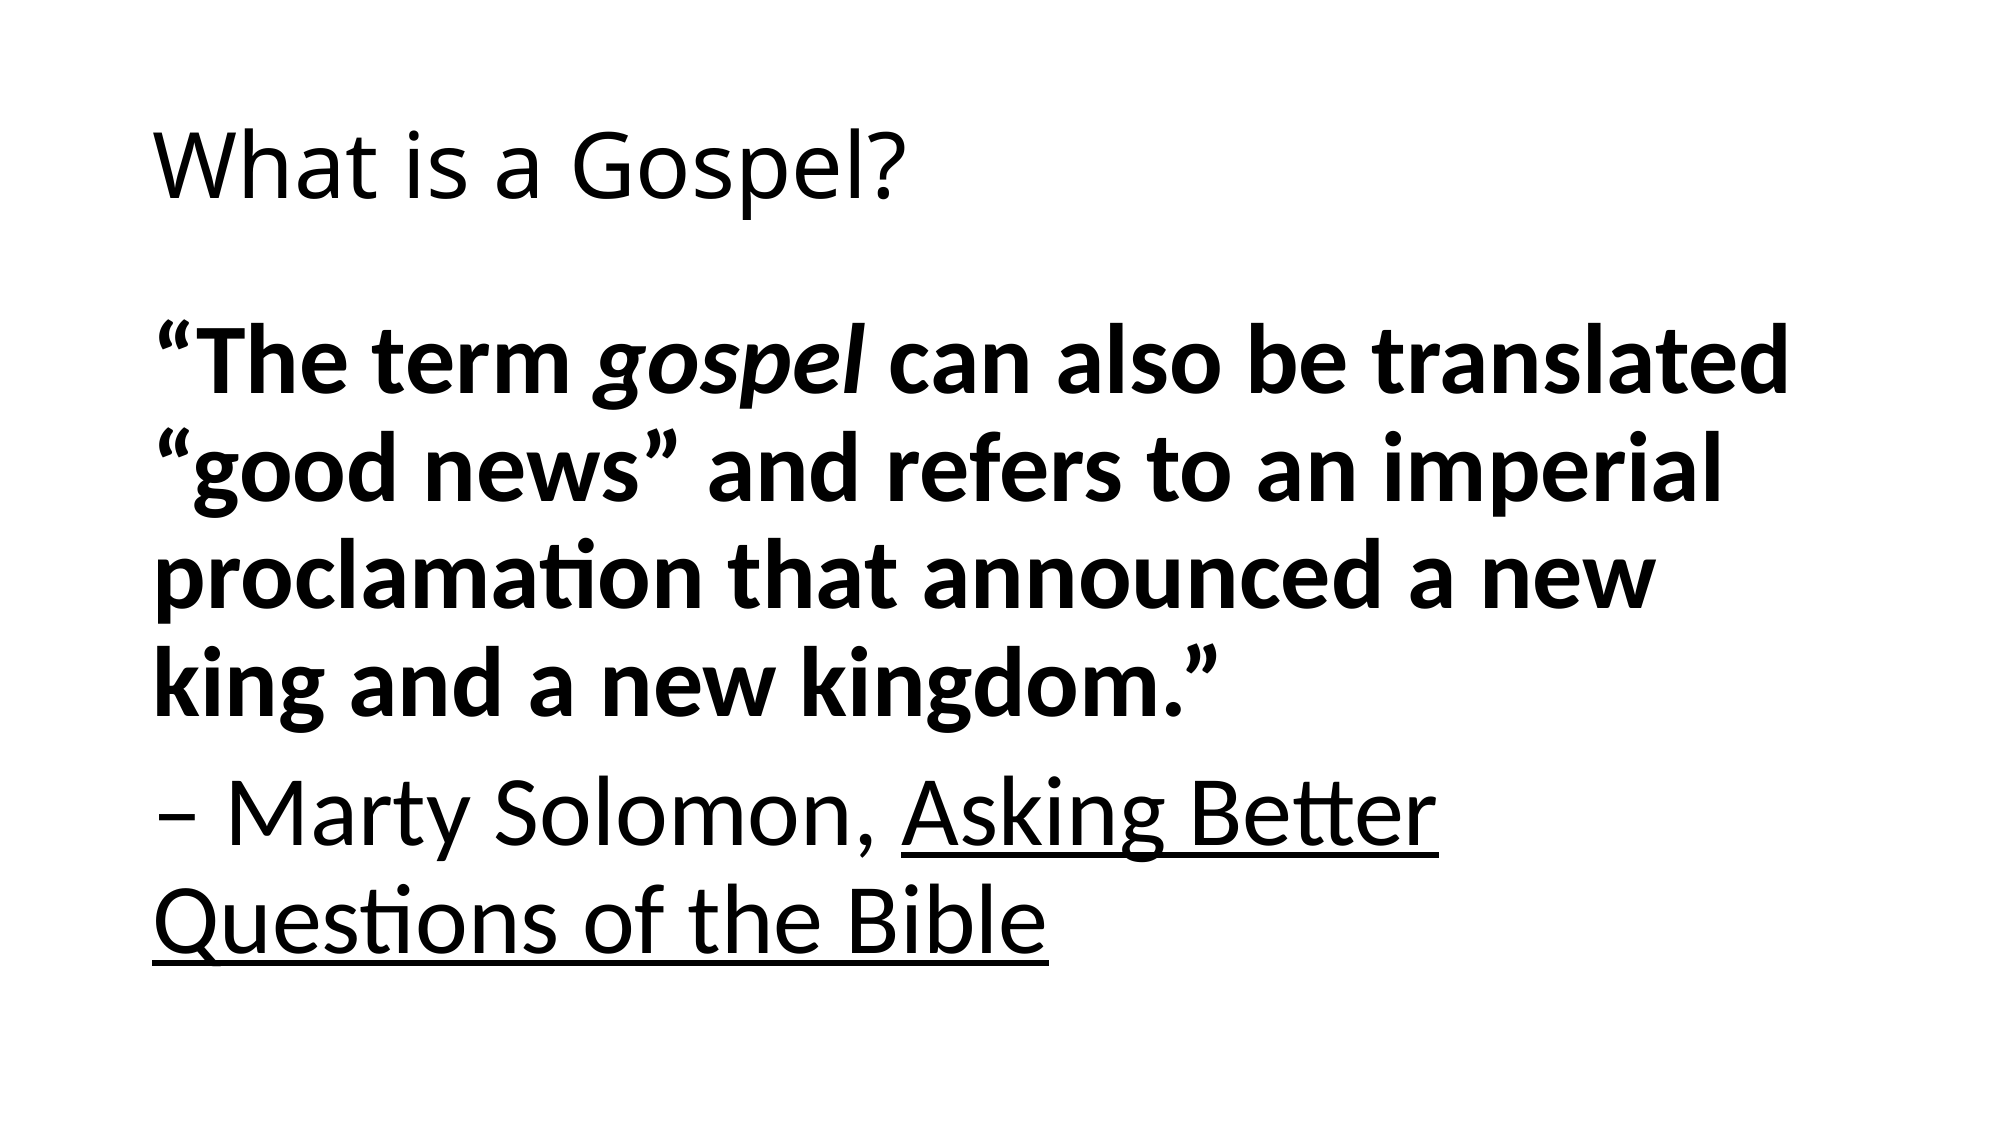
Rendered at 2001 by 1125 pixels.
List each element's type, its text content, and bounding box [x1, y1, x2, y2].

title What is a Gospel? [137, 59, 1863, 278]
list “The term gospel can also be translated “good news” and refers to an imperial proclamation that announced a new king and a new kingdom.” – Marty Solomon, Asking Better Questions of the Bible [137, 299, 1863, 1014]
